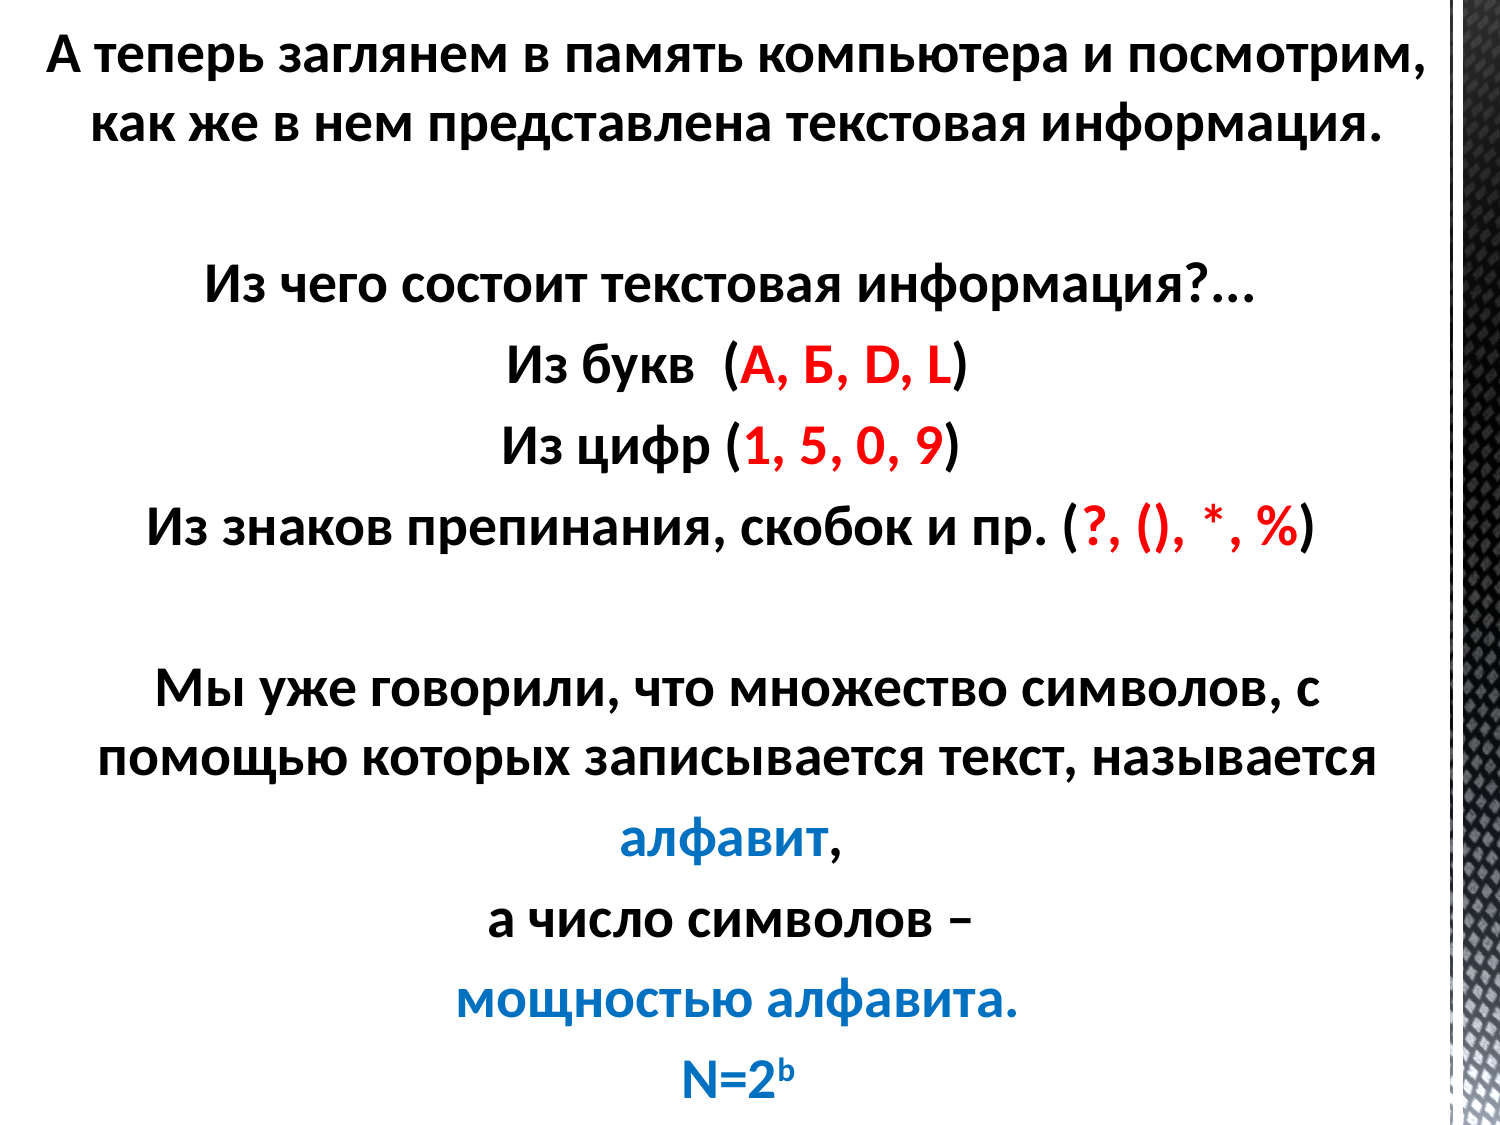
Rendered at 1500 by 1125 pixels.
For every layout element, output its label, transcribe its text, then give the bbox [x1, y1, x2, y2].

list А теперь заглянем в память компьютера и посмотрим, как же в нем представлена текстовая информация. Из чего состоит текстовая информация?... Из букв (А, Б, D, L) Из цифр (1, 5, 0, 9) Из знаков препинания, скобок и пр. (?, (), *, %) Мы уже говорили, что множество символов, с помощью которых записывается текст, называется алфавит, а число символов – мощностью алфавита. N=2b [29, 0, 1447, 1125]
picture [1447, 0, 1500, 1125]
